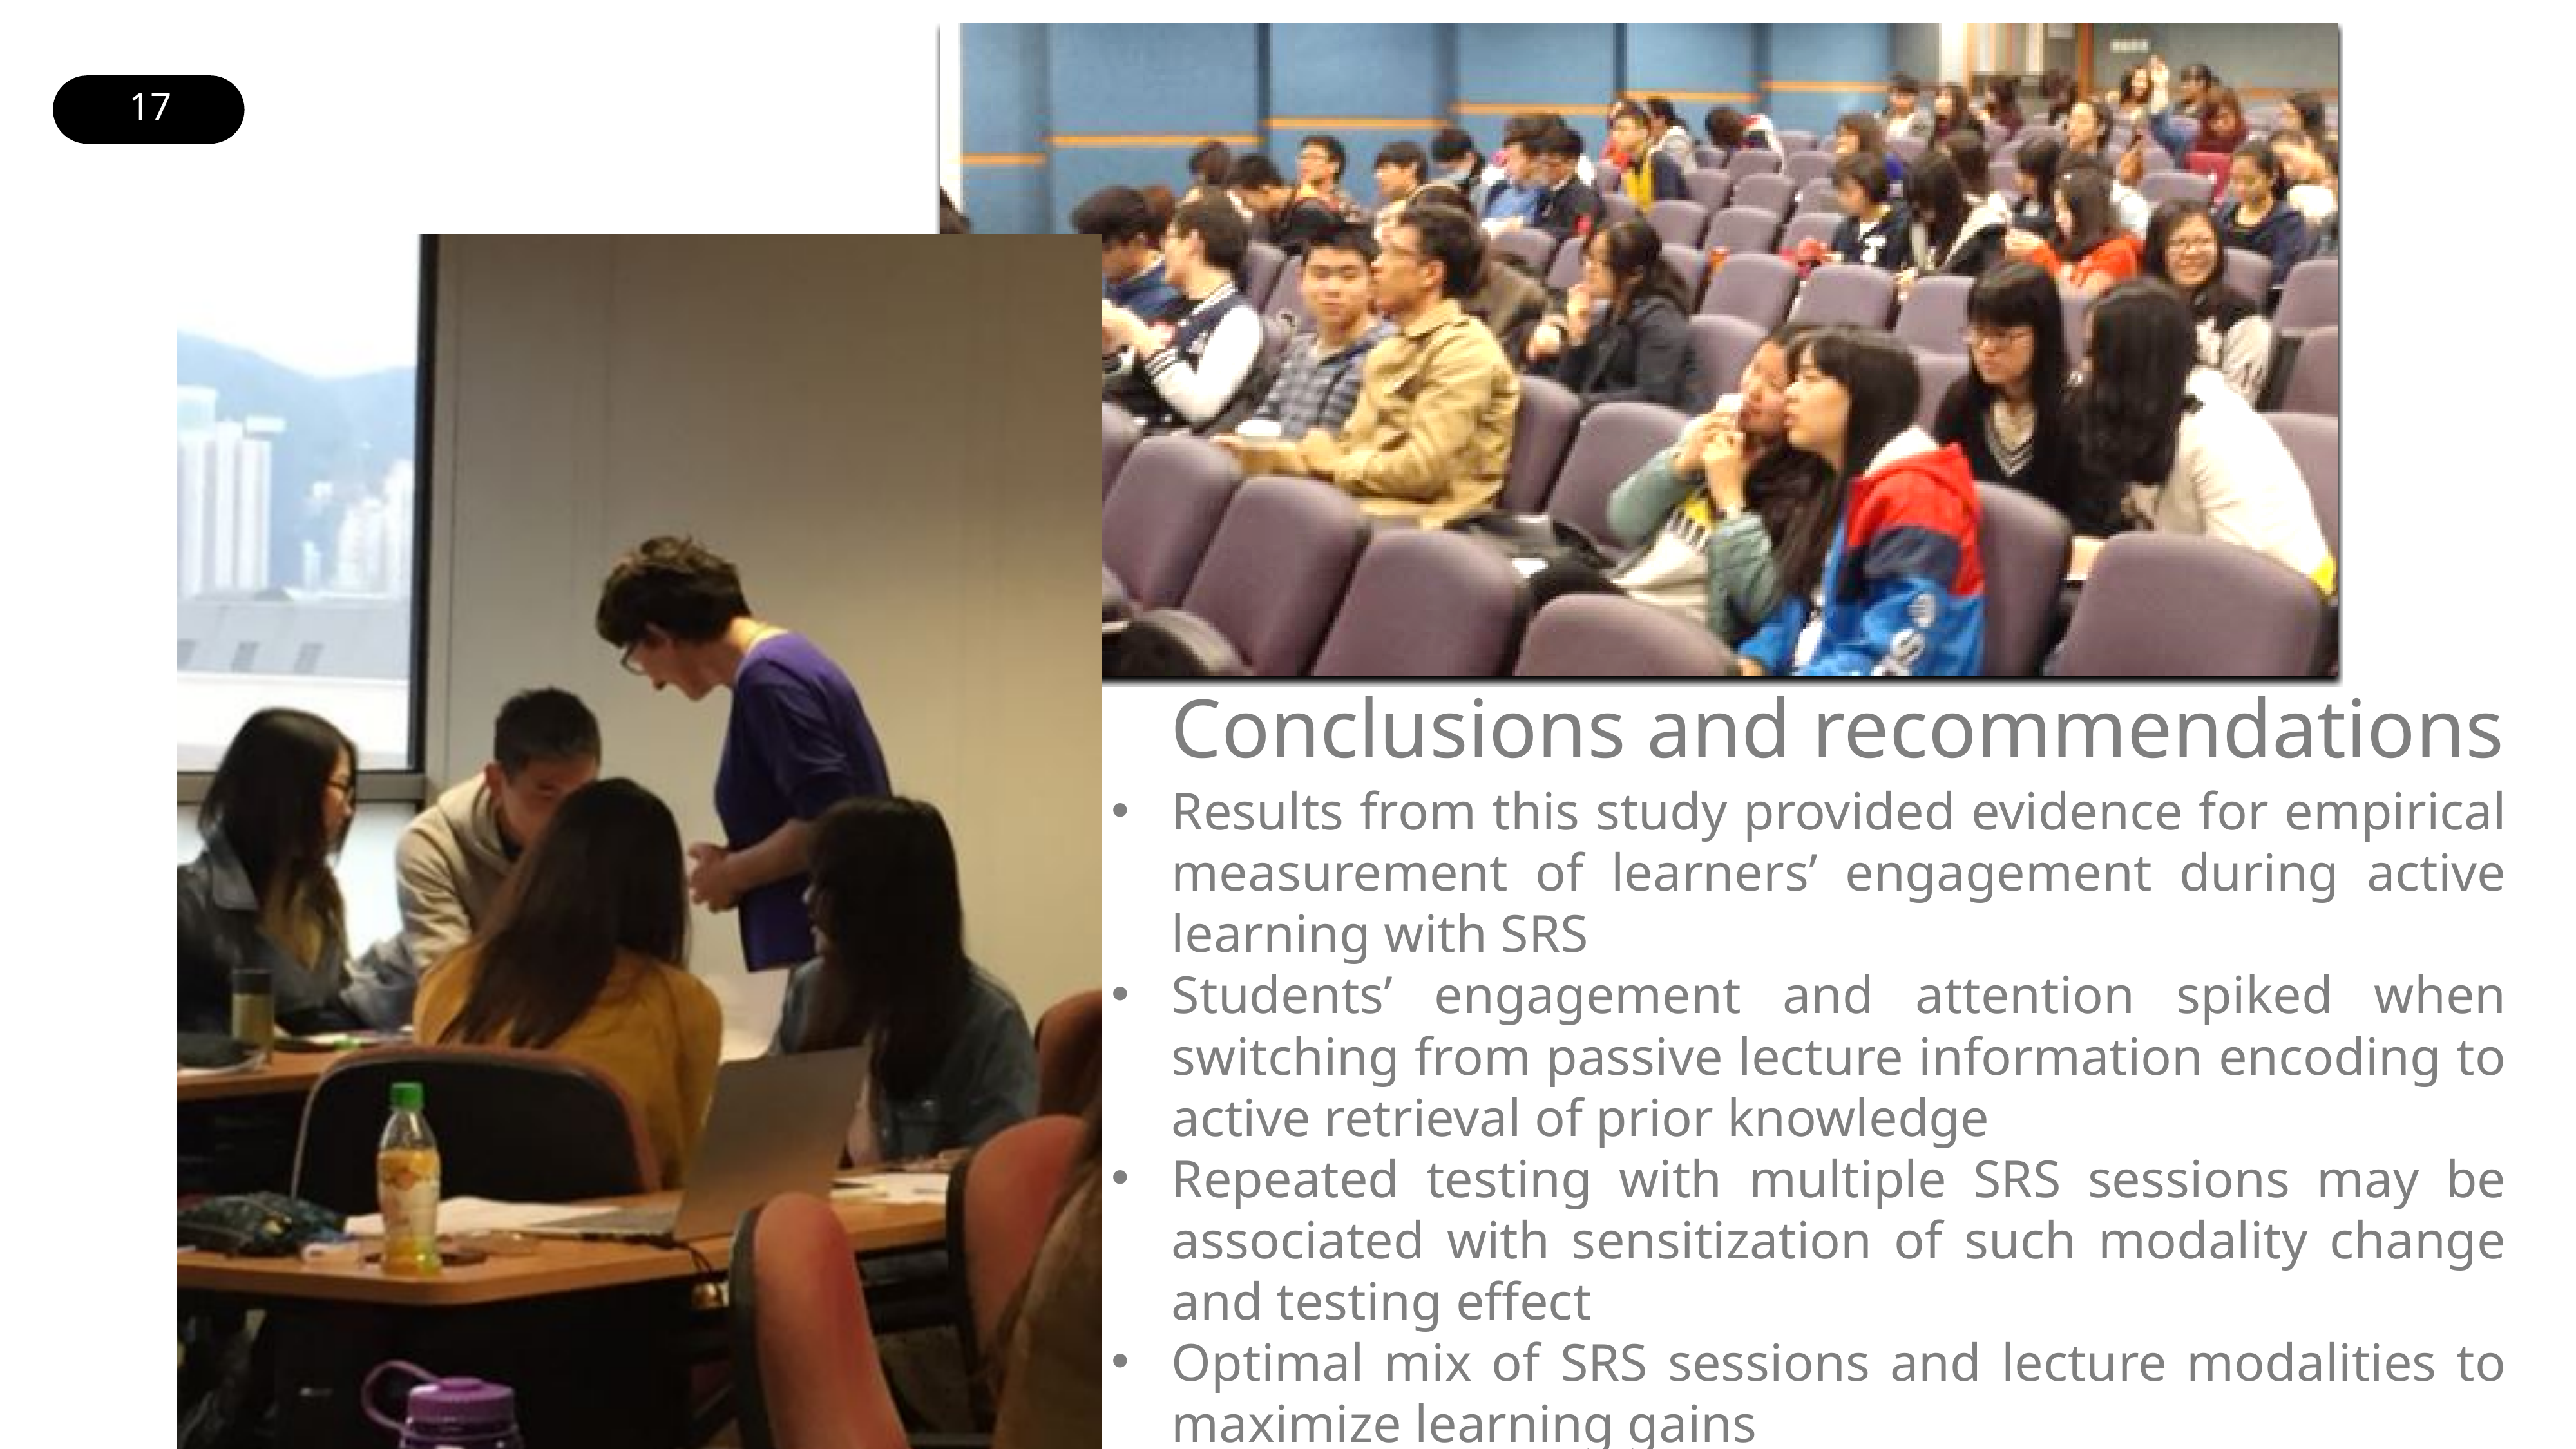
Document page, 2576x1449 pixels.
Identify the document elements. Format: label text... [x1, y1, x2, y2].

picture [177, 23, 2338, 1449]
text_box Conclusions and recommendations [1161, 672, 2576, 875]
text_box Results from this study provided evidence for empirical measurement of learners’ engagement during active learning with SRS Students’ engagement and attention spiked when switching from passive lecture information encoding to active retrieval of prior knowledge Repeated testing with multiple SRS sessions may be associated with sensitization of such modality change and testing effect Optimal mix of SRS sessions and lecture modalities to maximize learning gains [1102, 774, 2517, 1449]
